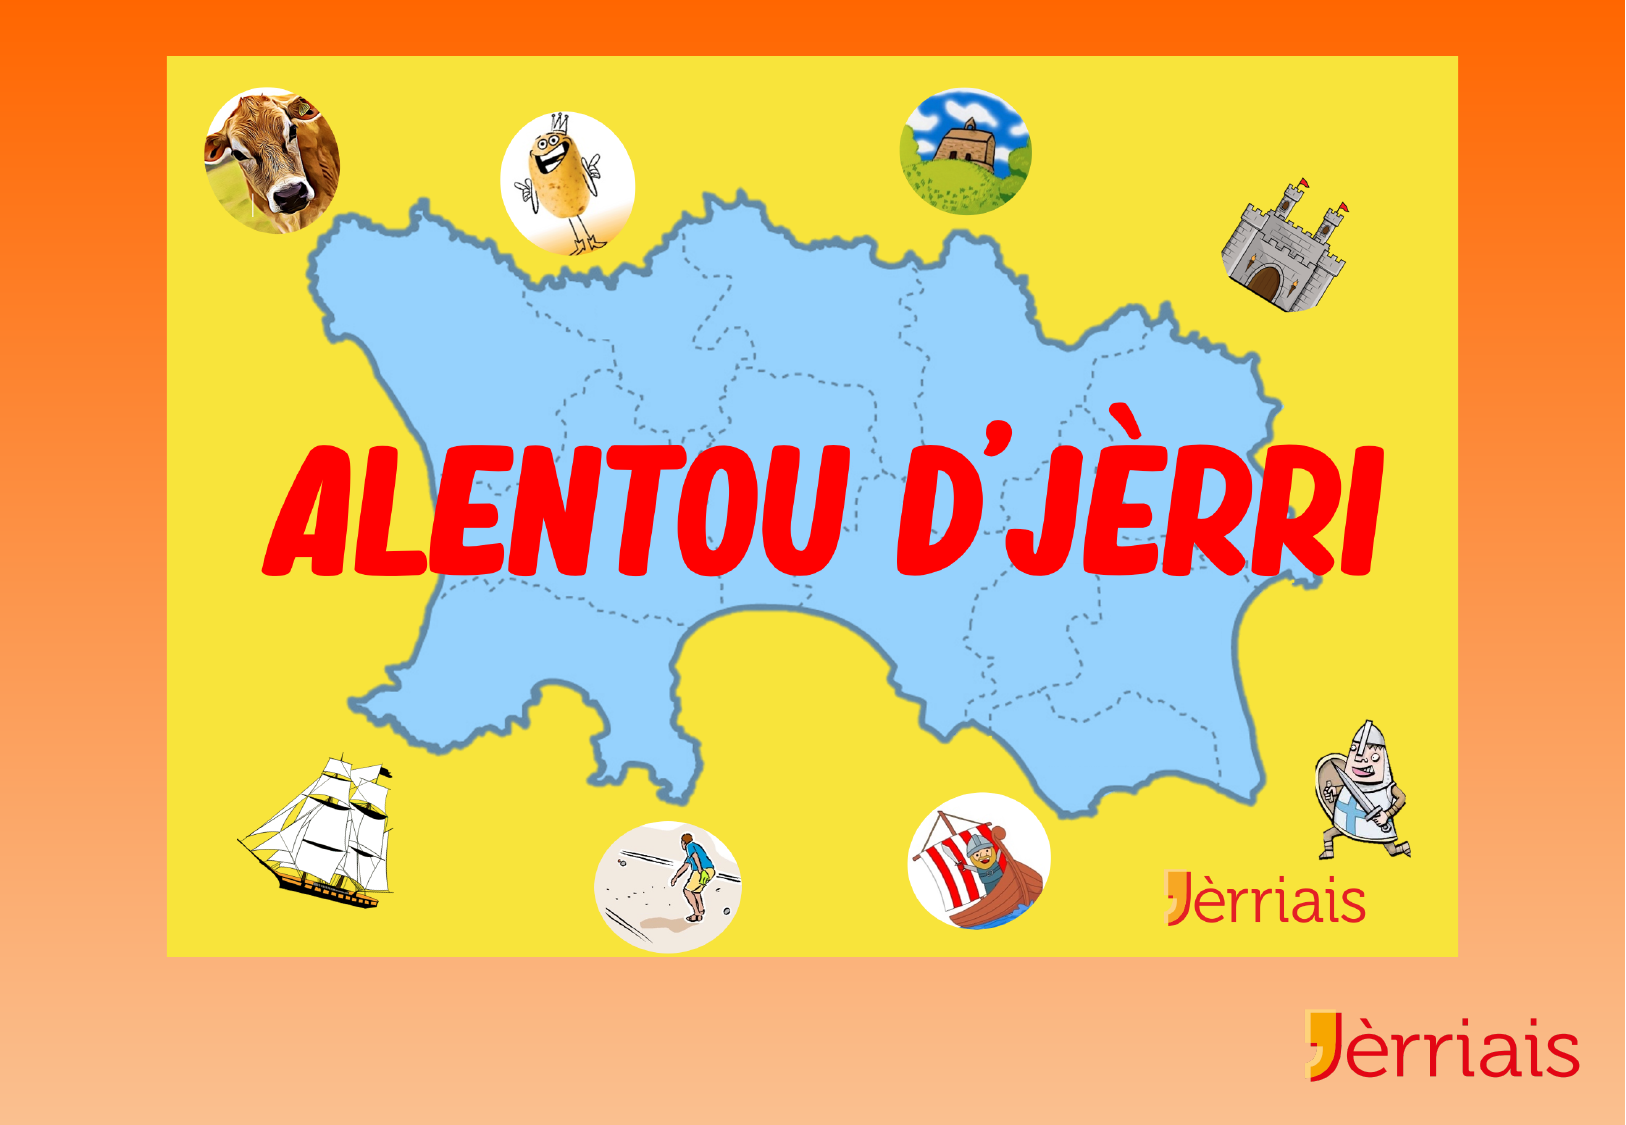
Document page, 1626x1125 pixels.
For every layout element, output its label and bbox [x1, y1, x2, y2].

picture [166, 56, 1625, 1125]
